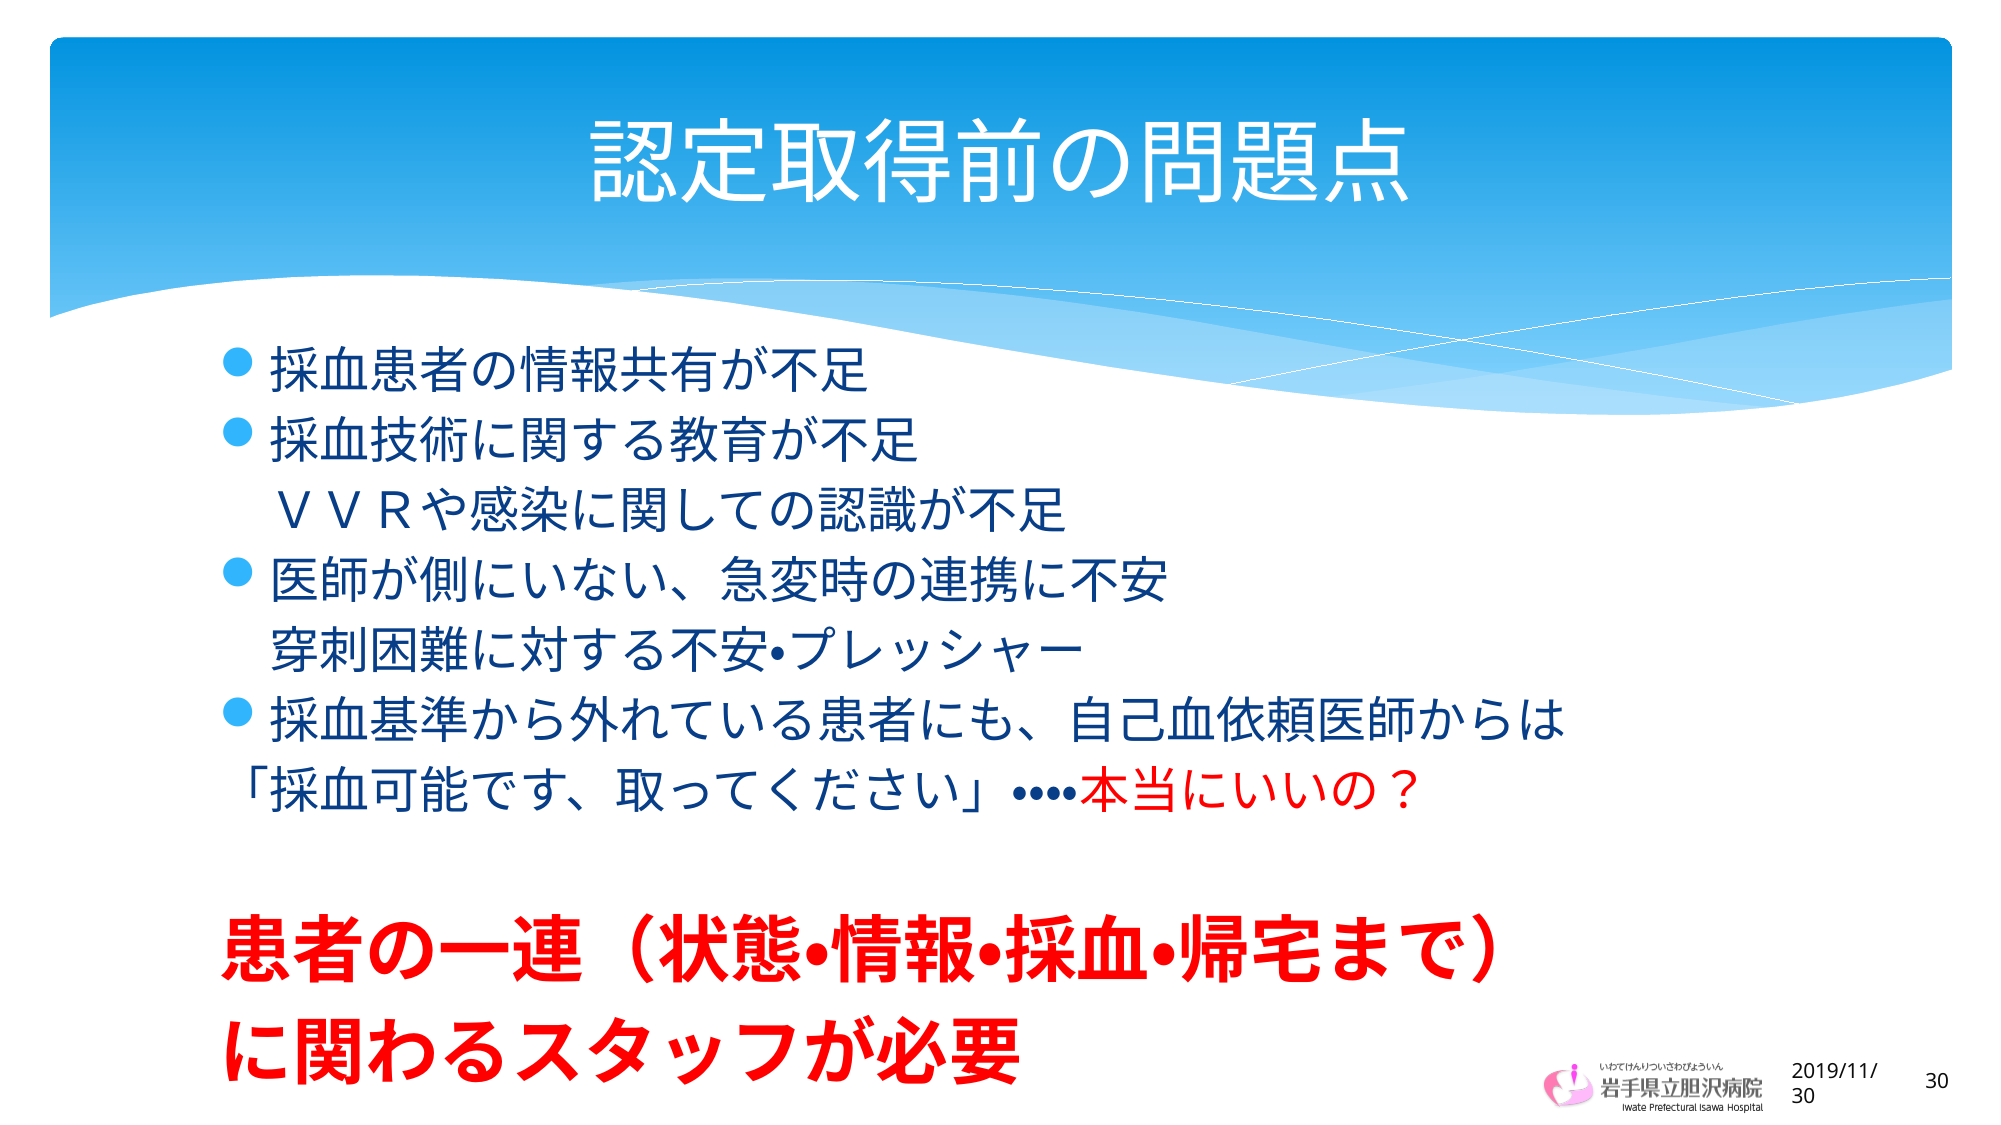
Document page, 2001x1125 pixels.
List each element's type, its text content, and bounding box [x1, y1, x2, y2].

title 認定取得前の問題点 [99, 55, 1900, 261]
list 採血患者の情報共有が不足 採血技術に関する教育が不足 ＶＶＲや感染に関しての認識が不足 医師が側にいない、急変時の連携に不安 穿刺困難に対する不安・プレッシャー 採血基準から外れている患者にも、自己血依頼医師からは 「採血可能です、取ってください」・・・・本当にいいの？ 患者の一連（状態・情報・採血・帰宅まで） に関わるスタッフが必要 [204, 331, 1796, 1125]
